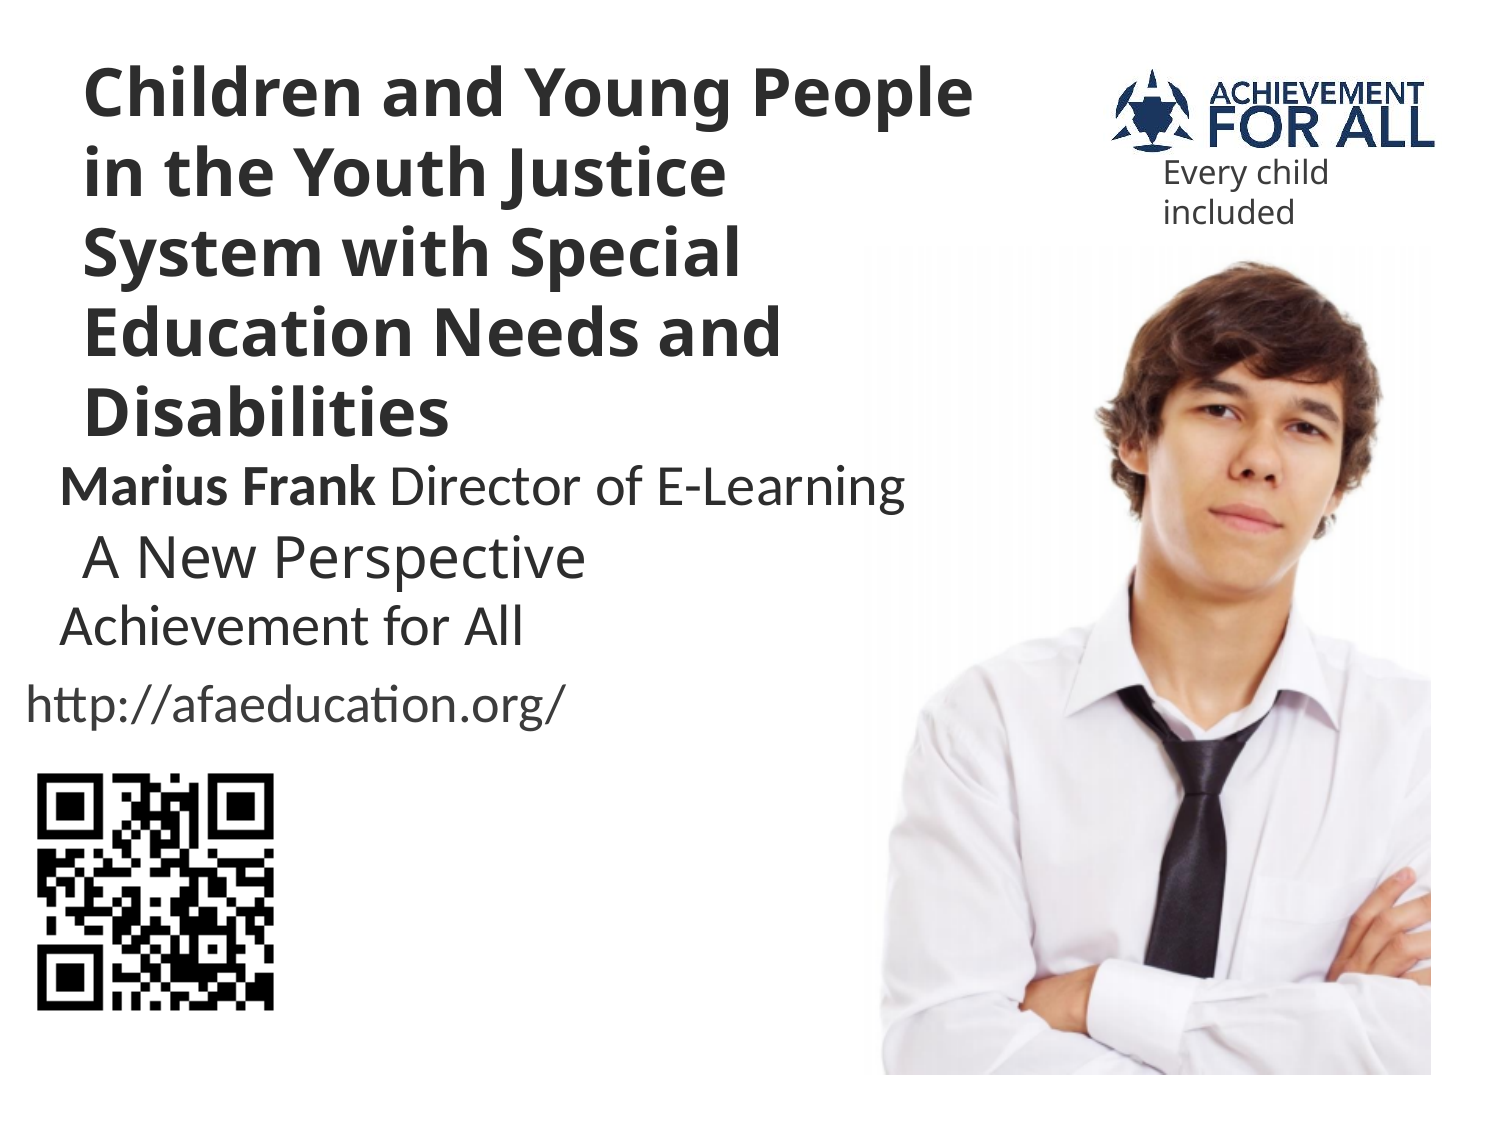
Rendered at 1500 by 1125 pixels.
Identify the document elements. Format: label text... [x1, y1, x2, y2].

text_box Children and Young People in the Youth Justice System with Special Education Needs and Disabilities A New Perspective [67, 42, 999, 439]
text_box Marius Frank Director of E-Learning Achievement for All [45, 439, 859, 665]
text_box Every child included [1147, 143, 1486, 239]
text_box http://afaeducation.org/ [11, 660, 762, 741]
picture [1103, 61, 1442, 159]
picture [0, 736, 313, 1050]
picture [864, 246, 1431, 1076]
